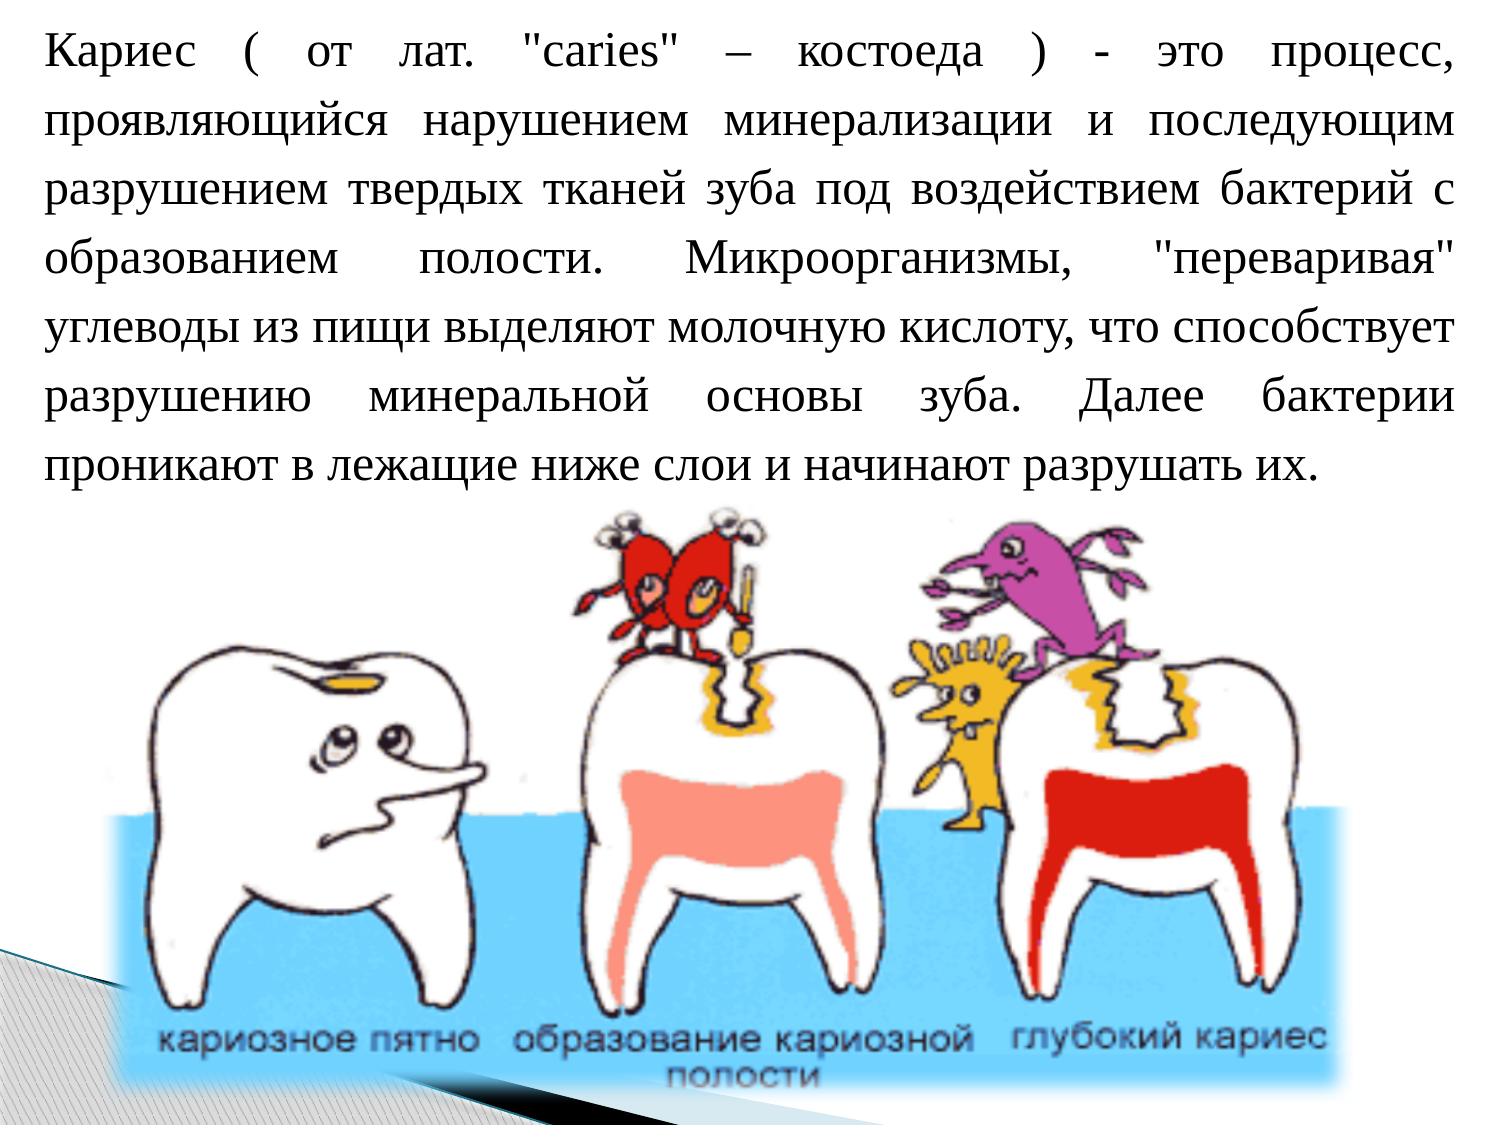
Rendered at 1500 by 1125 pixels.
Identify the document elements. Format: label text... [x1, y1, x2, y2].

text_box Кариес ( от лат. "caries" – костоеда ) - это процесс, проявляющийся нарушением минерализации и последующим разрушением твердых тканей зуба под воздействием бактерий с образованием полости. Микроорганизмы, "переваривая" углеводы из пищи выделяют молочную кислоту, что способствует разрушению минеральной основы зуба. Далее бактерии проникают в лежащие ниже слои и начинают разрушать их. [29, 0, 1471, 498]
picture [100, 498, 1353, 1103]
